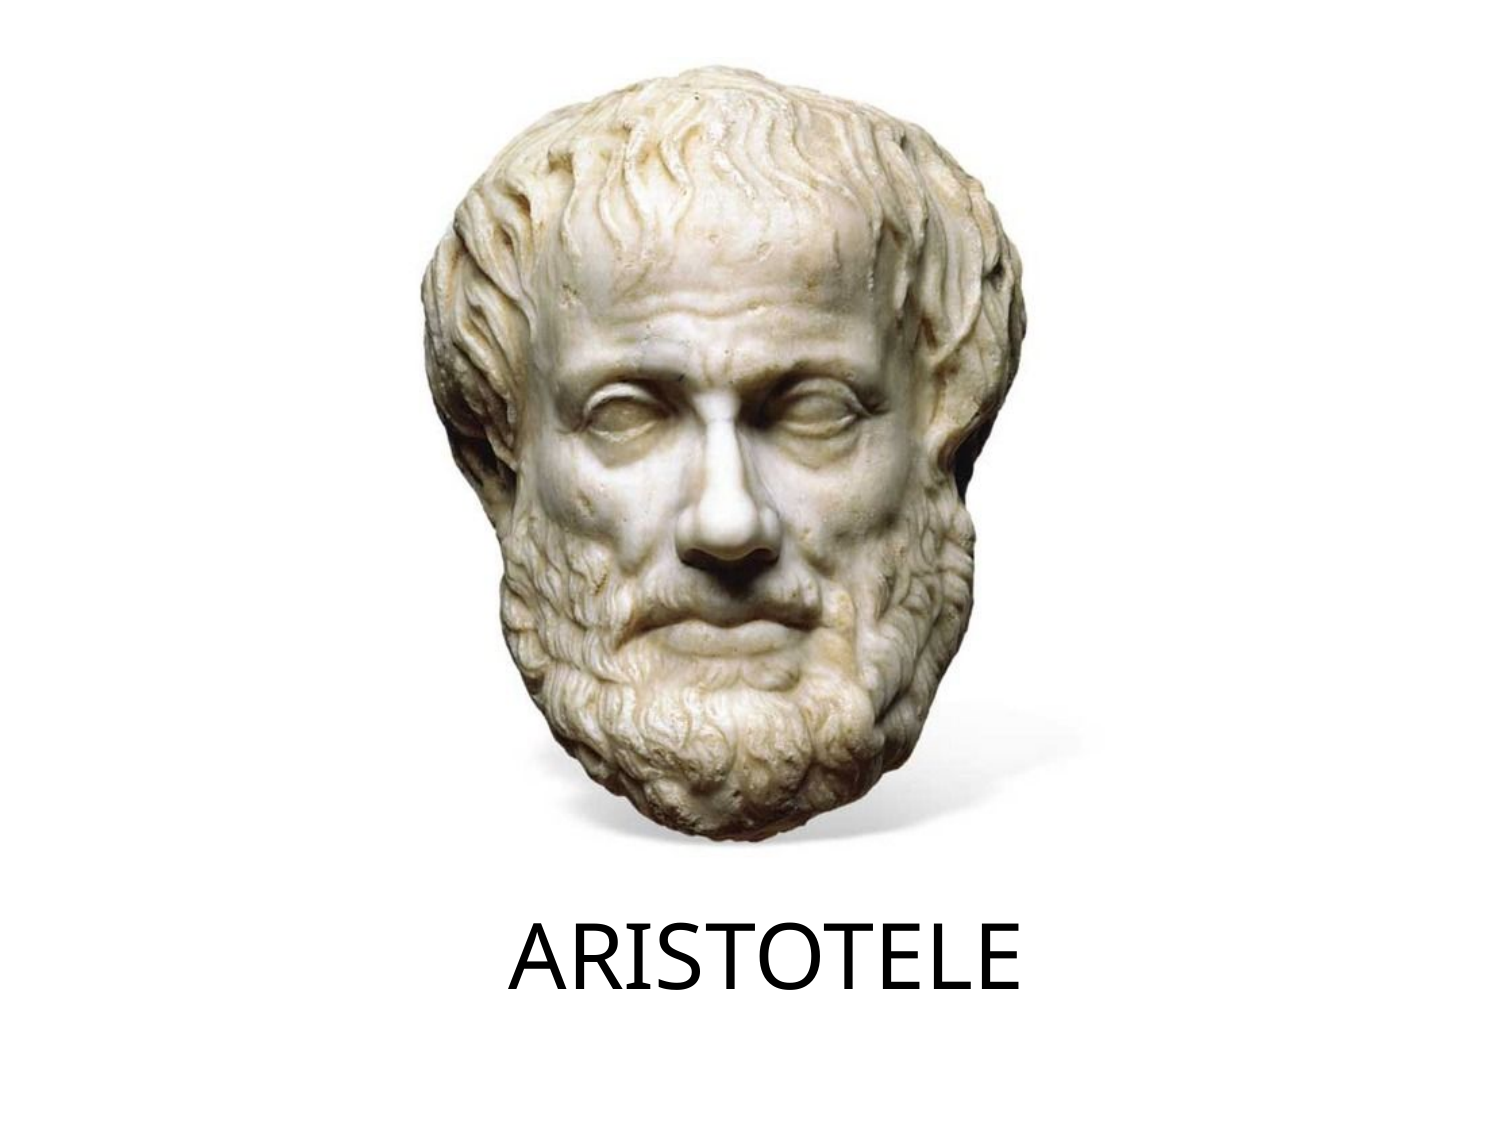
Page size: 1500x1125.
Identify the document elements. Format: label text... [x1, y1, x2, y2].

picture [398, 57, 1149, 868]
title ARISTOTELE [128, 832, 1404, 1074]
